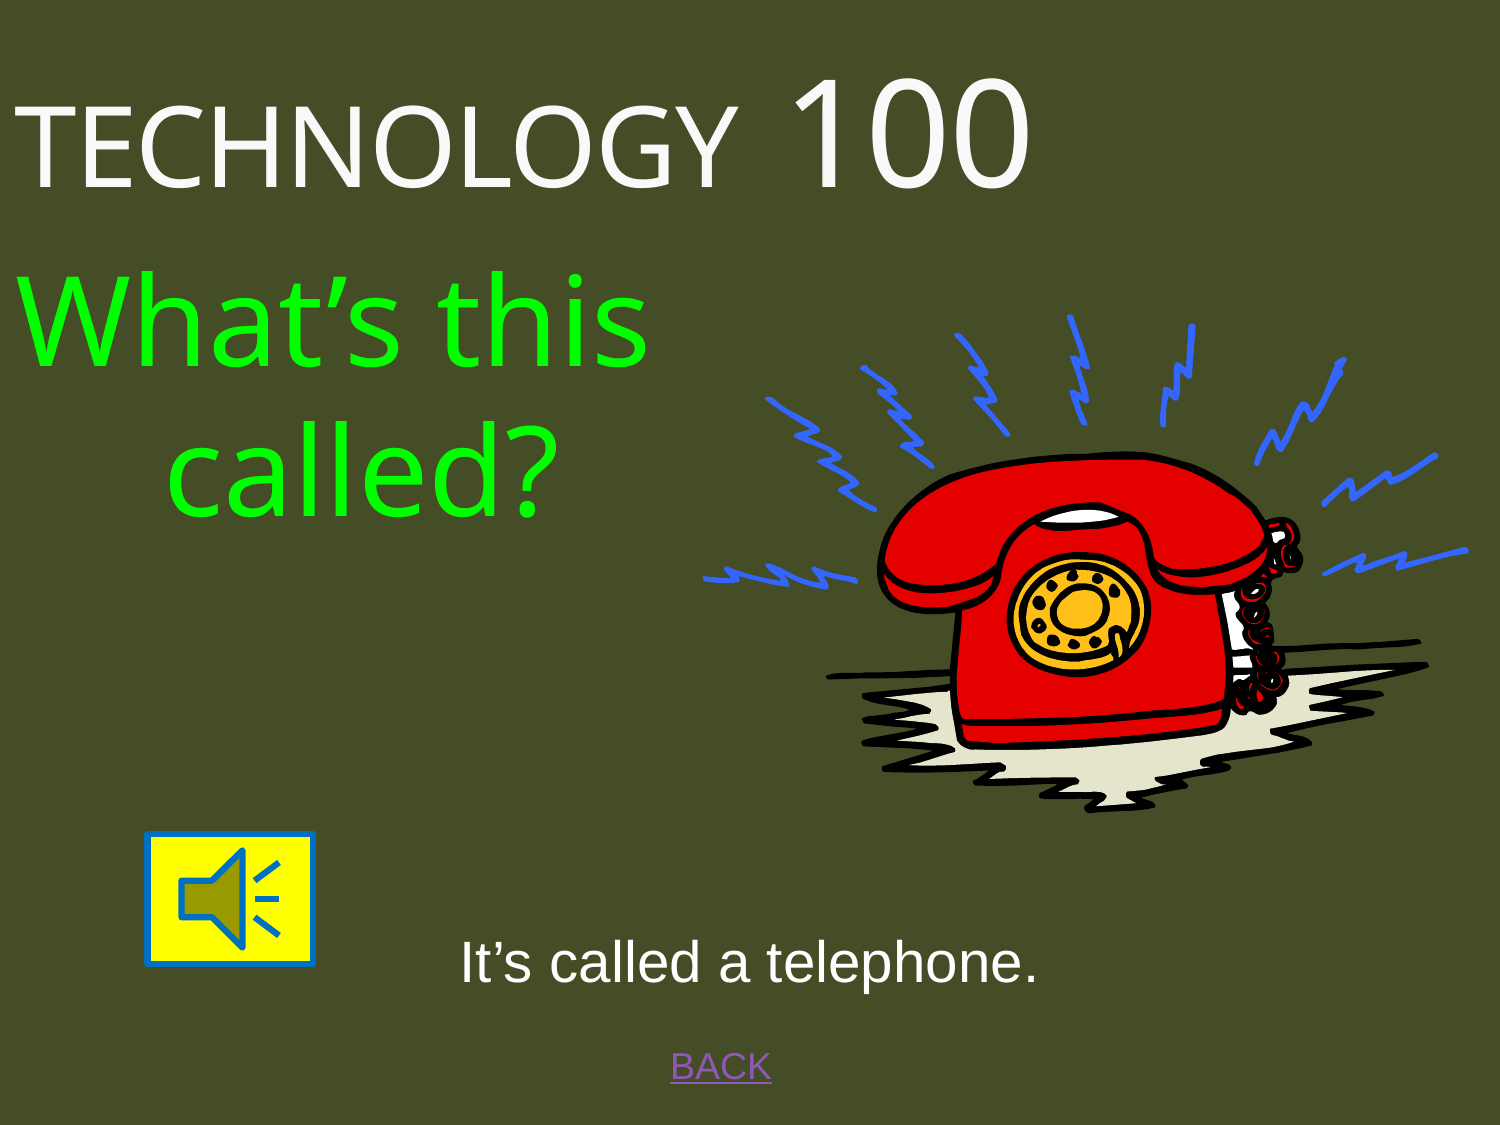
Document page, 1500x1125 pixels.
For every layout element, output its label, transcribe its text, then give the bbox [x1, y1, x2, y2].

picture [704, 316, 1469, 814]
text_box What’s this called? [0, 234, 668, 775]
text_box BACK [655, 1034, 809, 1095]
text_box [144, 831, 316, 967]
text_box It’s called a telephone. [0, 916, 1500, 1002]
title TECHNOLOGY 100 [0, 0, 1500, 225]
